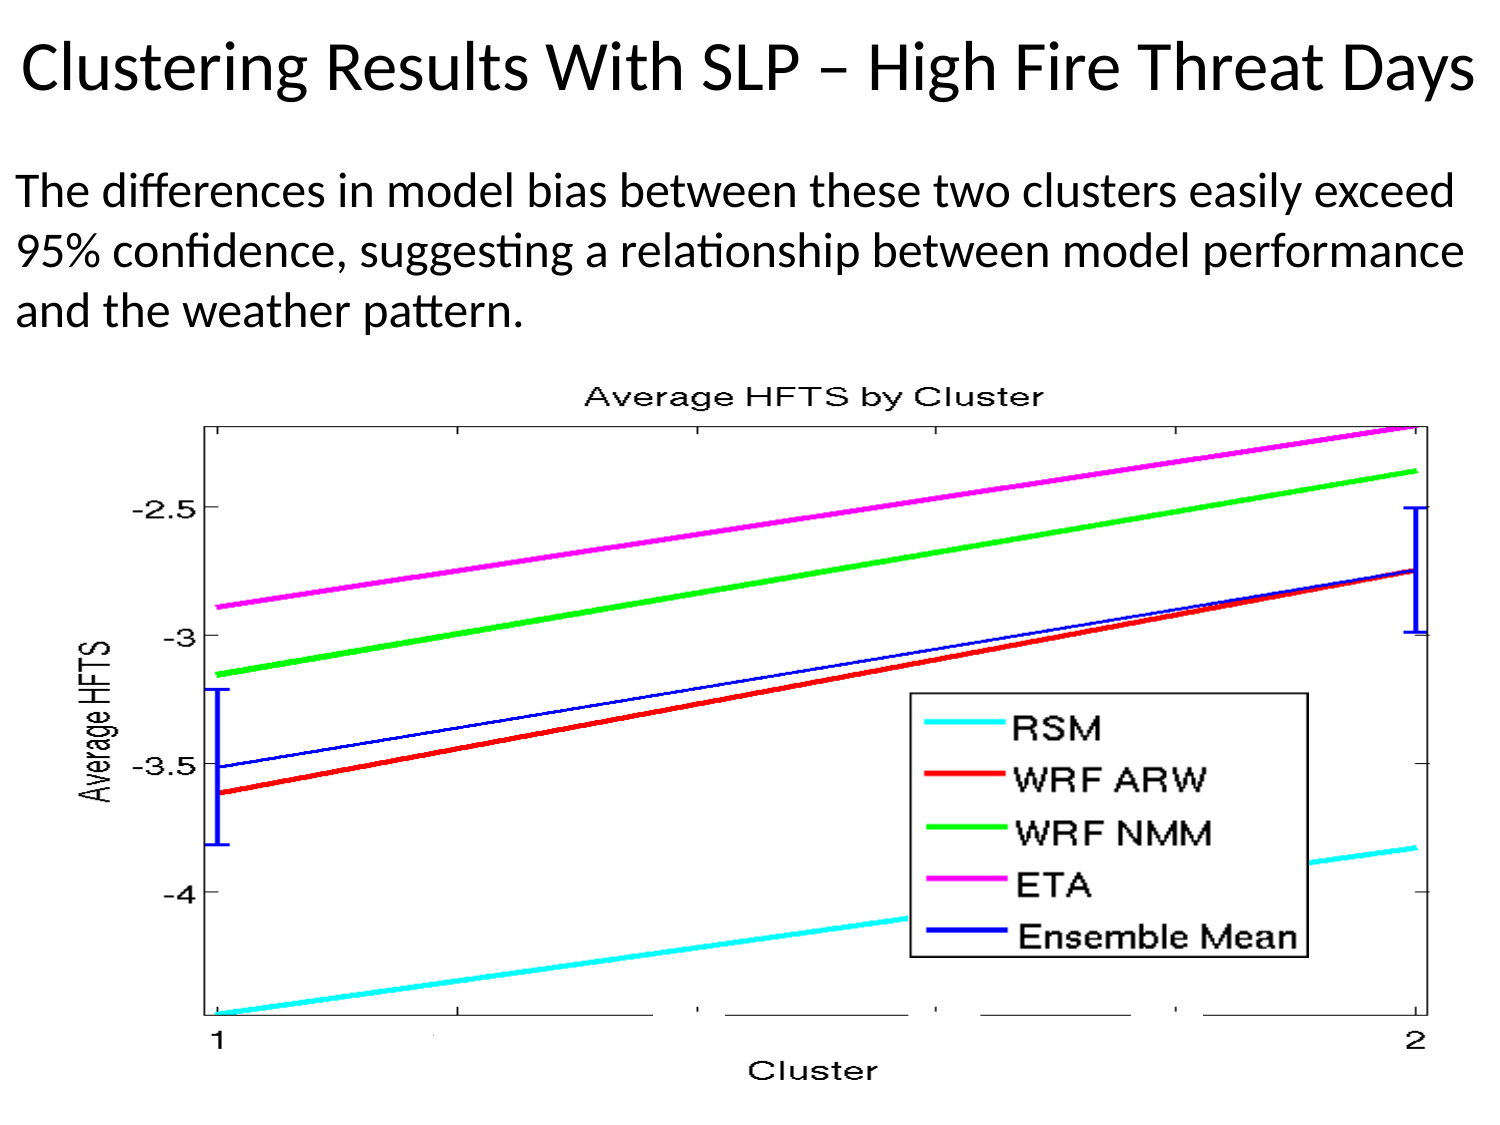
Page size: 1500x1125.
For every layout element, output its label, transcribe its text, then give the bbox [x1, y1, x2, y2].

text_box The differences in model bias between these two clusters easily exceed 95% confidence, suggesting a relationship between model performance and the weather pattern. [0, 150, 1500, 371]
picture [0, 372, 1500, 1094]
title Clustering Results With SLP – High Fire Threat Days [0, 0, 1500, 150]
